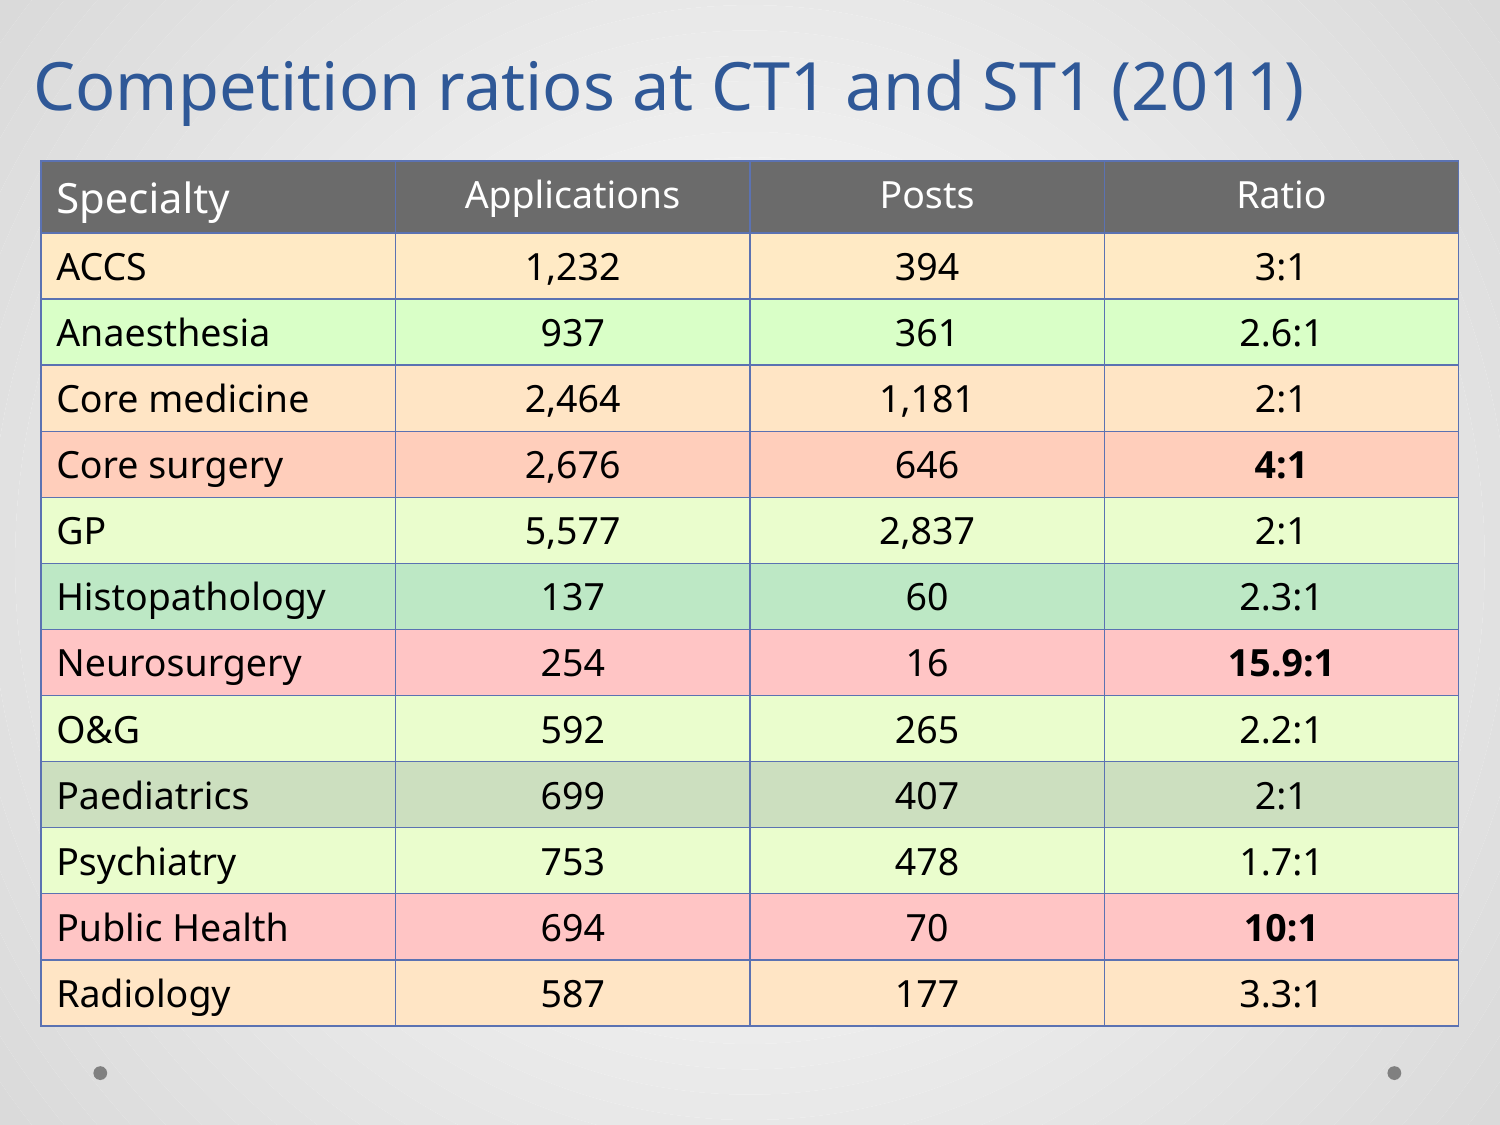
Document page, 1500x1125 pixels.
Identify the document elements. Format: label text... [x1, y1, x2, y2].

table_cell 3:1 [1105, 234, 1458, 298]
table_cell 699 [396, 762, 749, 827]
table_cell 361 [751, 300, 1104, 364]
table_cell 394 [751, 234, 1104, 298]
table_cell 4:1 [1105, 432, 1458, 497]
table_header Posts [751, 162, 1104, 232]
text_box Competition ratios at CT1 and ST1 (2011) [18, 0, 1500, 173]
table_header Specialty [42, 162, 395, 232]
table_cell 1,232 [396, 234, 749, 298]
table_cell 5,577 [396, 498, 749, 563]
table_cell Anaesthesia [42, 300, 395, 364]
table_cell Paediatrics [42, 762, 395, 827]
table_cell GP [42, 498, 395, 563]
table_cell 16 [751, 630, 1104, 695]
table_cell 2.6:1 [1105, 300, 1458, 364]
table_header Applications [396, 162, 749, 232]
table_cell Public Health [42, 894, 395, 959]
table_cell Psychiatry [42, 828, 395, 893]
table_cell 478 [751, 828, 1104, 893]
table_cell 137 [396, 564, 749, 629]
table_cell 2:1 [1105, 498, 1458, 563]
table_header Ratio [1105, 162, 1458, 232]
table_cell 1.7:1 [1105, 828, 1458, 893]
table_cell ACCS [42, 234, 395, 298]
table_cell 2.3:1 [1105, 564, 1458, 629]
table_cell 2:1 [1105, 762, 1458, 827]
table_cell 592 [396, 696, 749, 761]
table_cell 2,464 [396, 366, 749, 431]
table_cell 1,181 [751, 366, 1104, 431]
table_cell Core surgery [42, 432, 395, 497]
table_cell 60 [751, 564, 1104, 629]
table_cell 646 [751, 432, 1104, 497]
table_cell 2,837 [751, 498, 1104, 563]
table_cell Core medicine [42, 366, 395, 431]
table_cell 937 [396, 300, 749, 364]
table_cell 3.3:1 [1105, 961, 1458, 1025]
table_cell 694 [396, 894, 749, 959]
table_cell 407 [751, 762, 1104, 827]
table_cell Neurosurgery [42, 630, 395, 695]
table_cell 2.2:1 [1105, 696, 1458, 761]
table_cell O&G [42, 696, 395, 761]
table_cell 265 [751, 696, 1104, 761]
table_cell 10:1 [1105, 894, 1458, 959]
table_cell 2,676 [396, 432, 749, 497]
table_cell 177 [751, 961, 1104, 1025]
table_cell 70 [751, 894, 1104, 959]
table_cell 587 [396, 961, 749, 1025]
table_cell 2:1 [1105, 366, 1458, 431]
table_cell 254 [396, 630, 749, 695]
table_cell Radiology [42, 961, 395, 1025]
table_cell Histopathology [42, 564, 395, 629]
table_cell 15.9:1 [1105, 630, 1458, 695]
table_cell 753 [396, 828, 749, 893]
